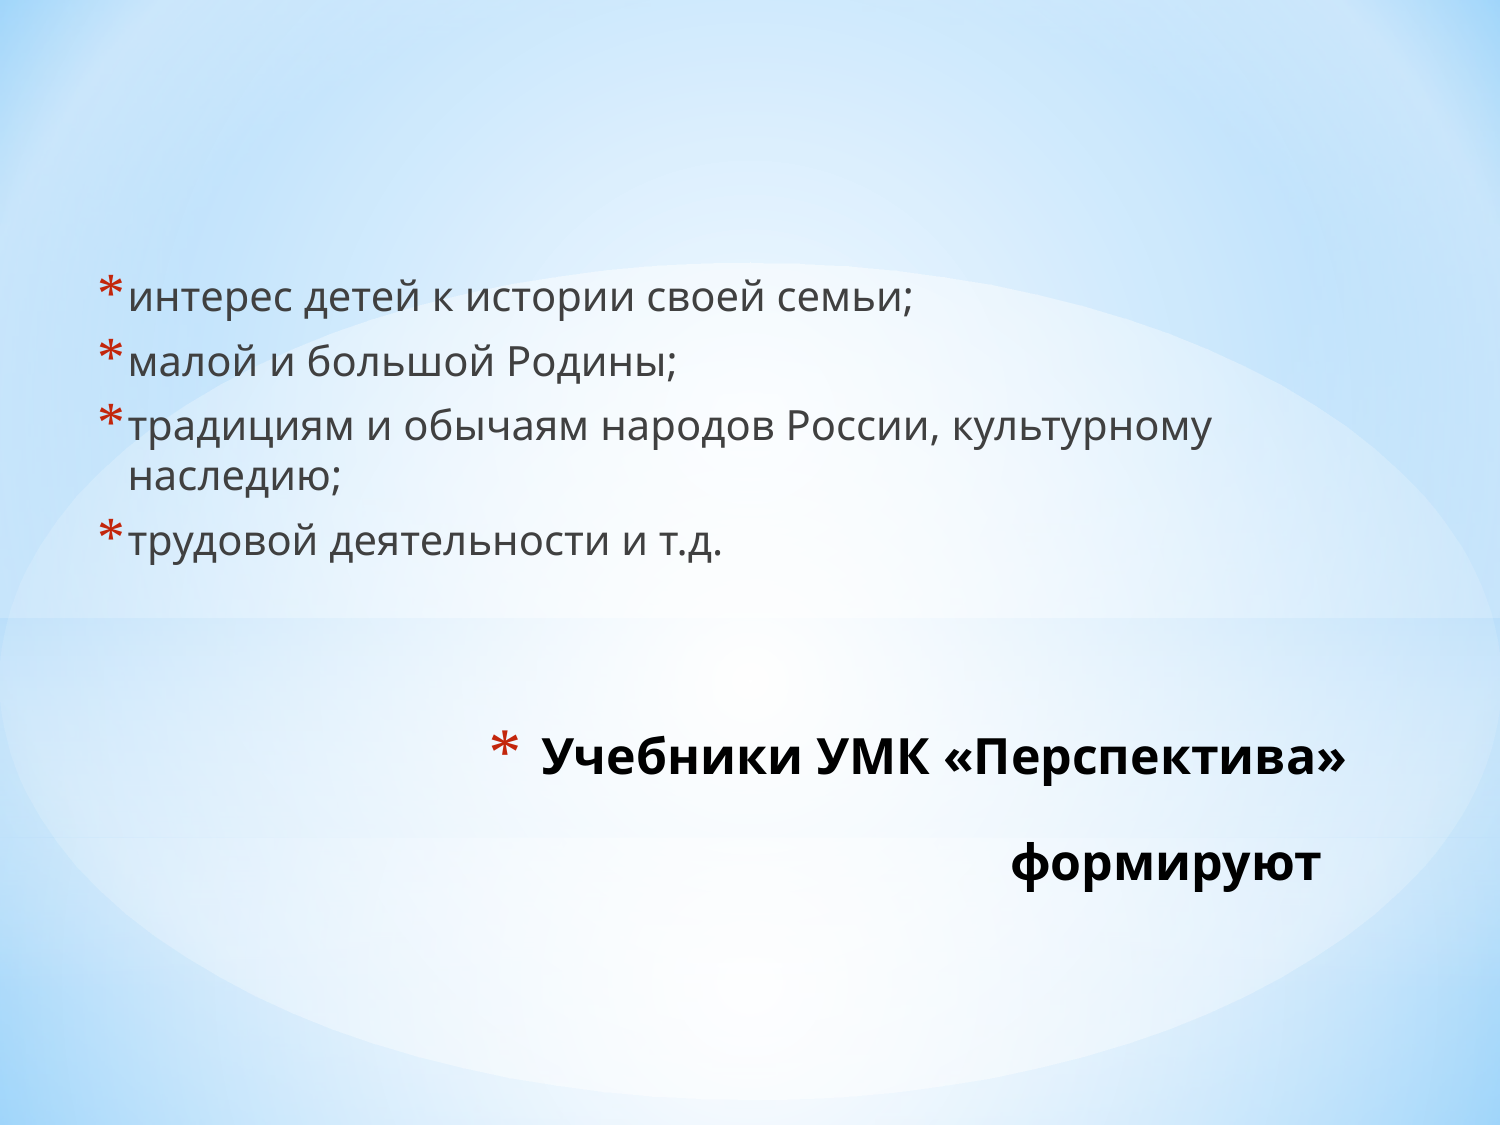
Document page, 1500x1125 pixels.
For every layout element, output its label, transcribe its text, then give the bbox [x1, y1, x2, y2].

list интерес детей к истории своей семьи; малой и большой Родины; традициям и обычаям народов России, культурному наследию; трудовой деятельности и т.д. [75, 262, 1425, 1005]
